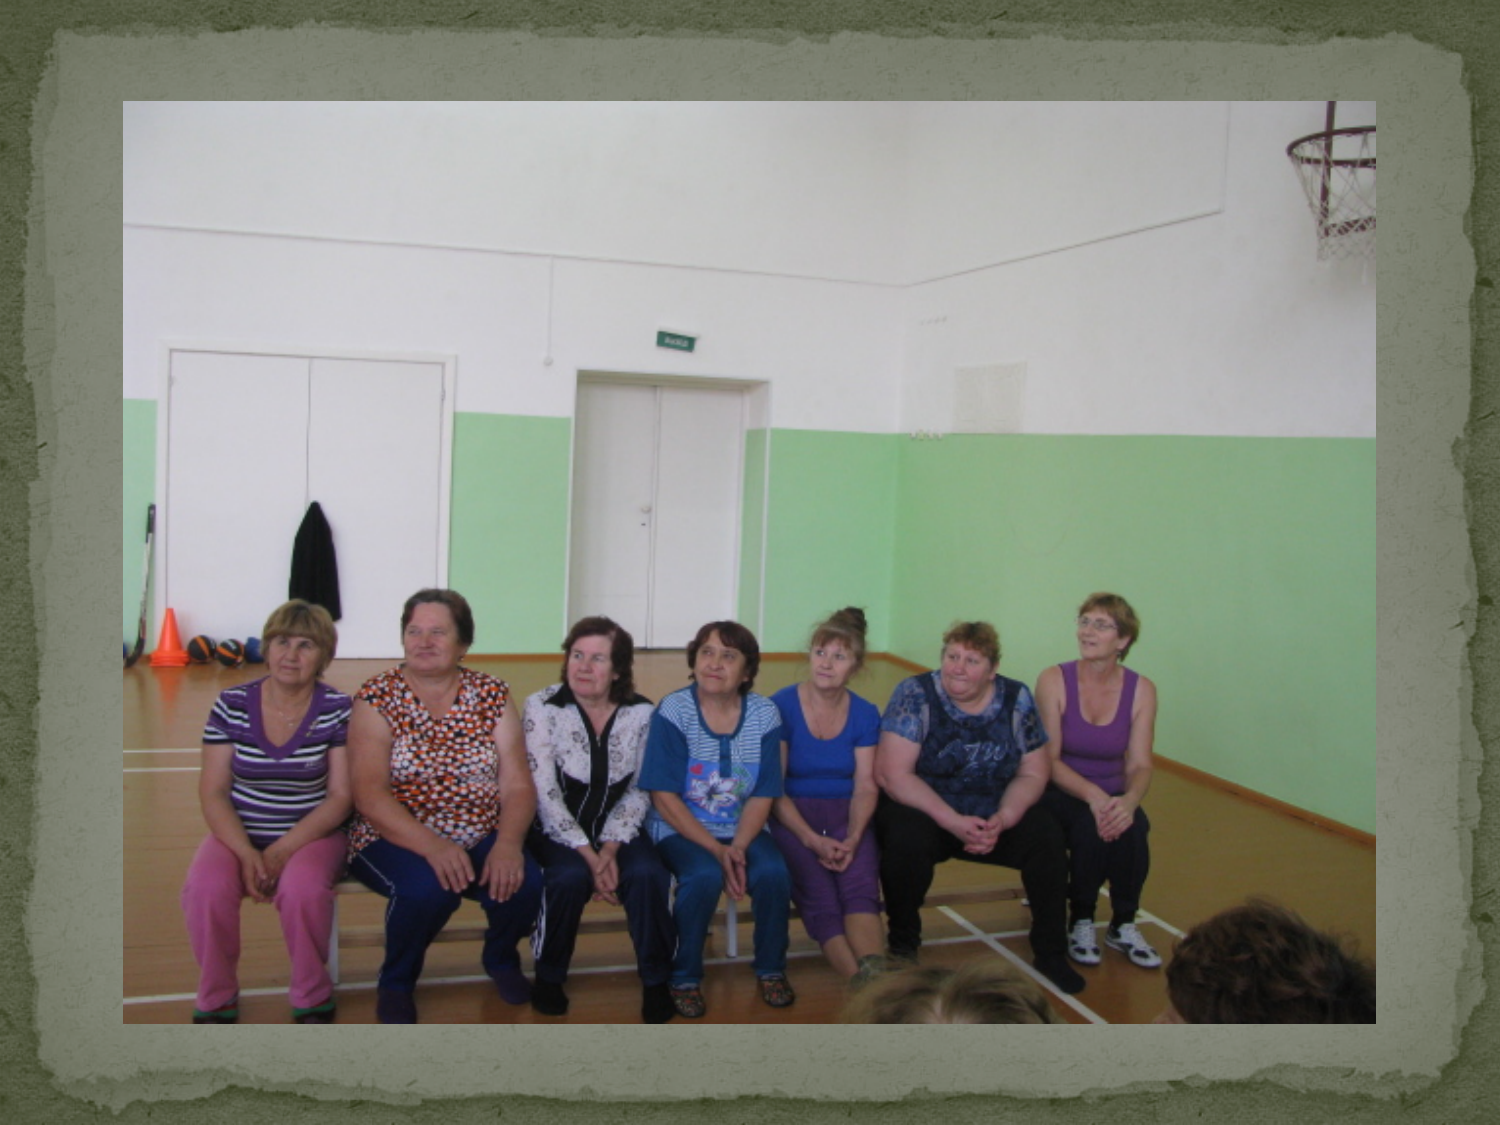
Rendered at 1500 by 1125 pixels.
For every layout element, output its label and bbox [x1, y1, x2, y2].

picture [123, 101, 1376, 1024]
